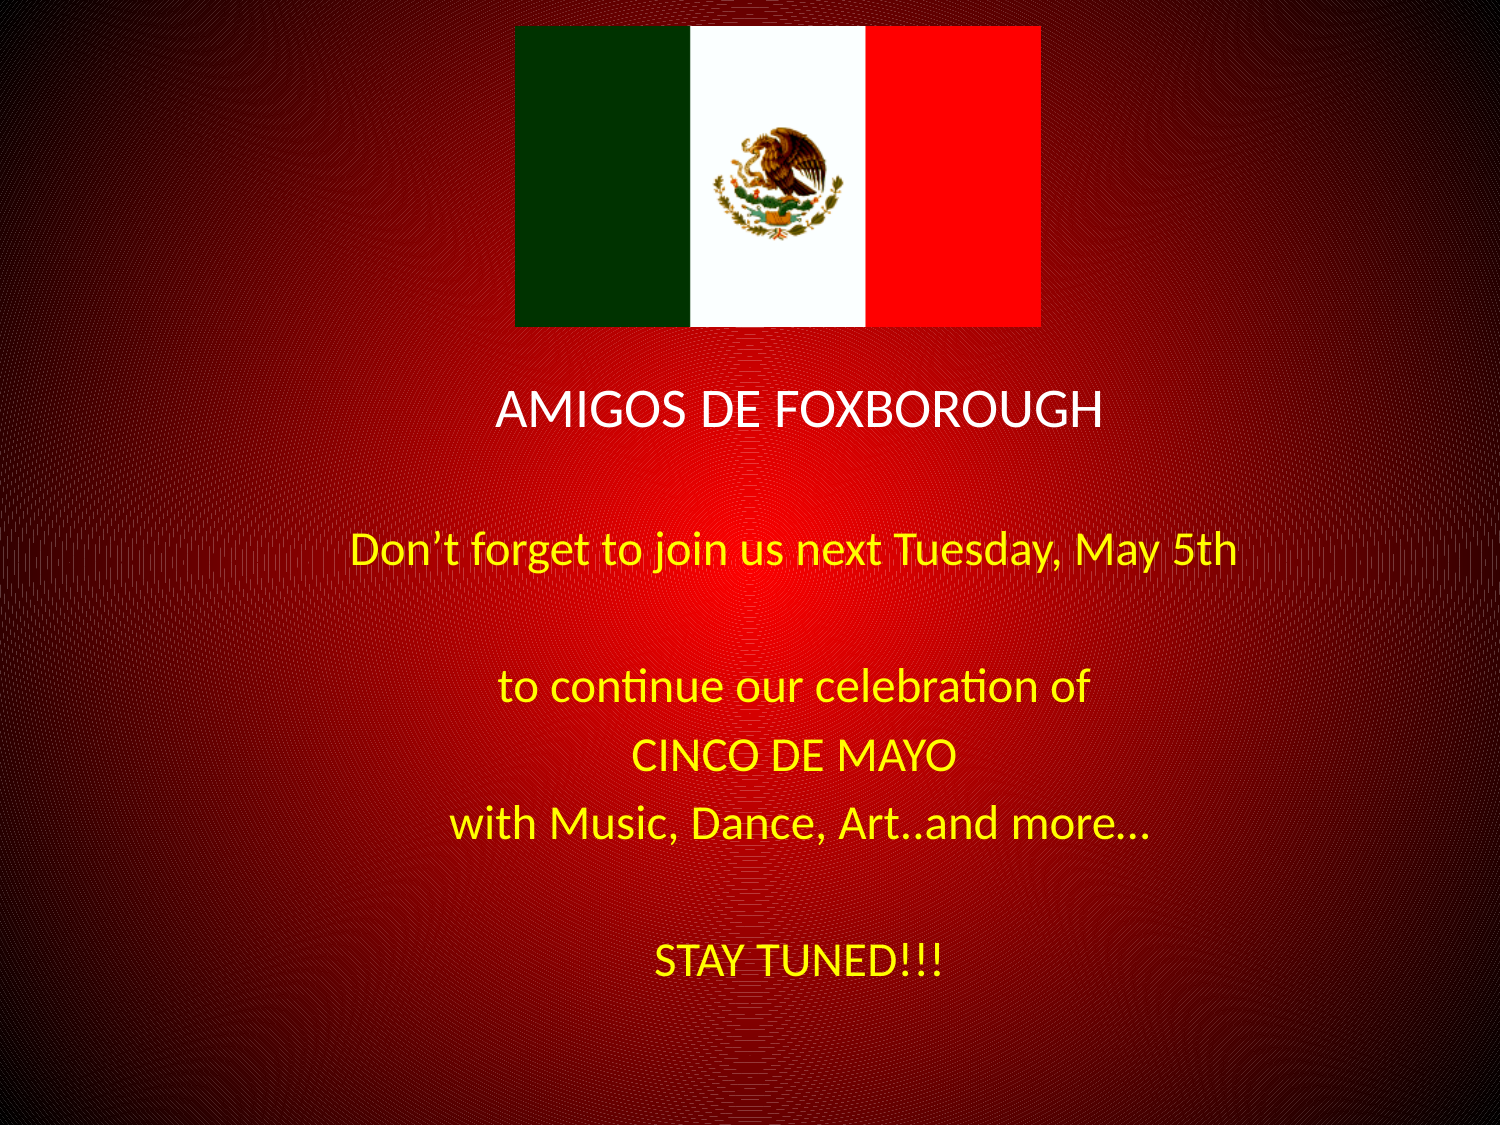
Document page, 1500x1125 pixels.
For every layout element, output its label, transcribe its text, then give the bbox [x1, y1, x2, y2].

text_box [8, 0, 516, 177]
subtitle AMIGOS DE FOXBOROUGH Don’t forget to join us next Tuesday, May 5th to continue our celebration of CINCO DE MAYO with Music, Dance, Art..and more… STAY TUNED!!! [174, 363, 1425, 1000]
picture [514, 25, 1041, 327]
